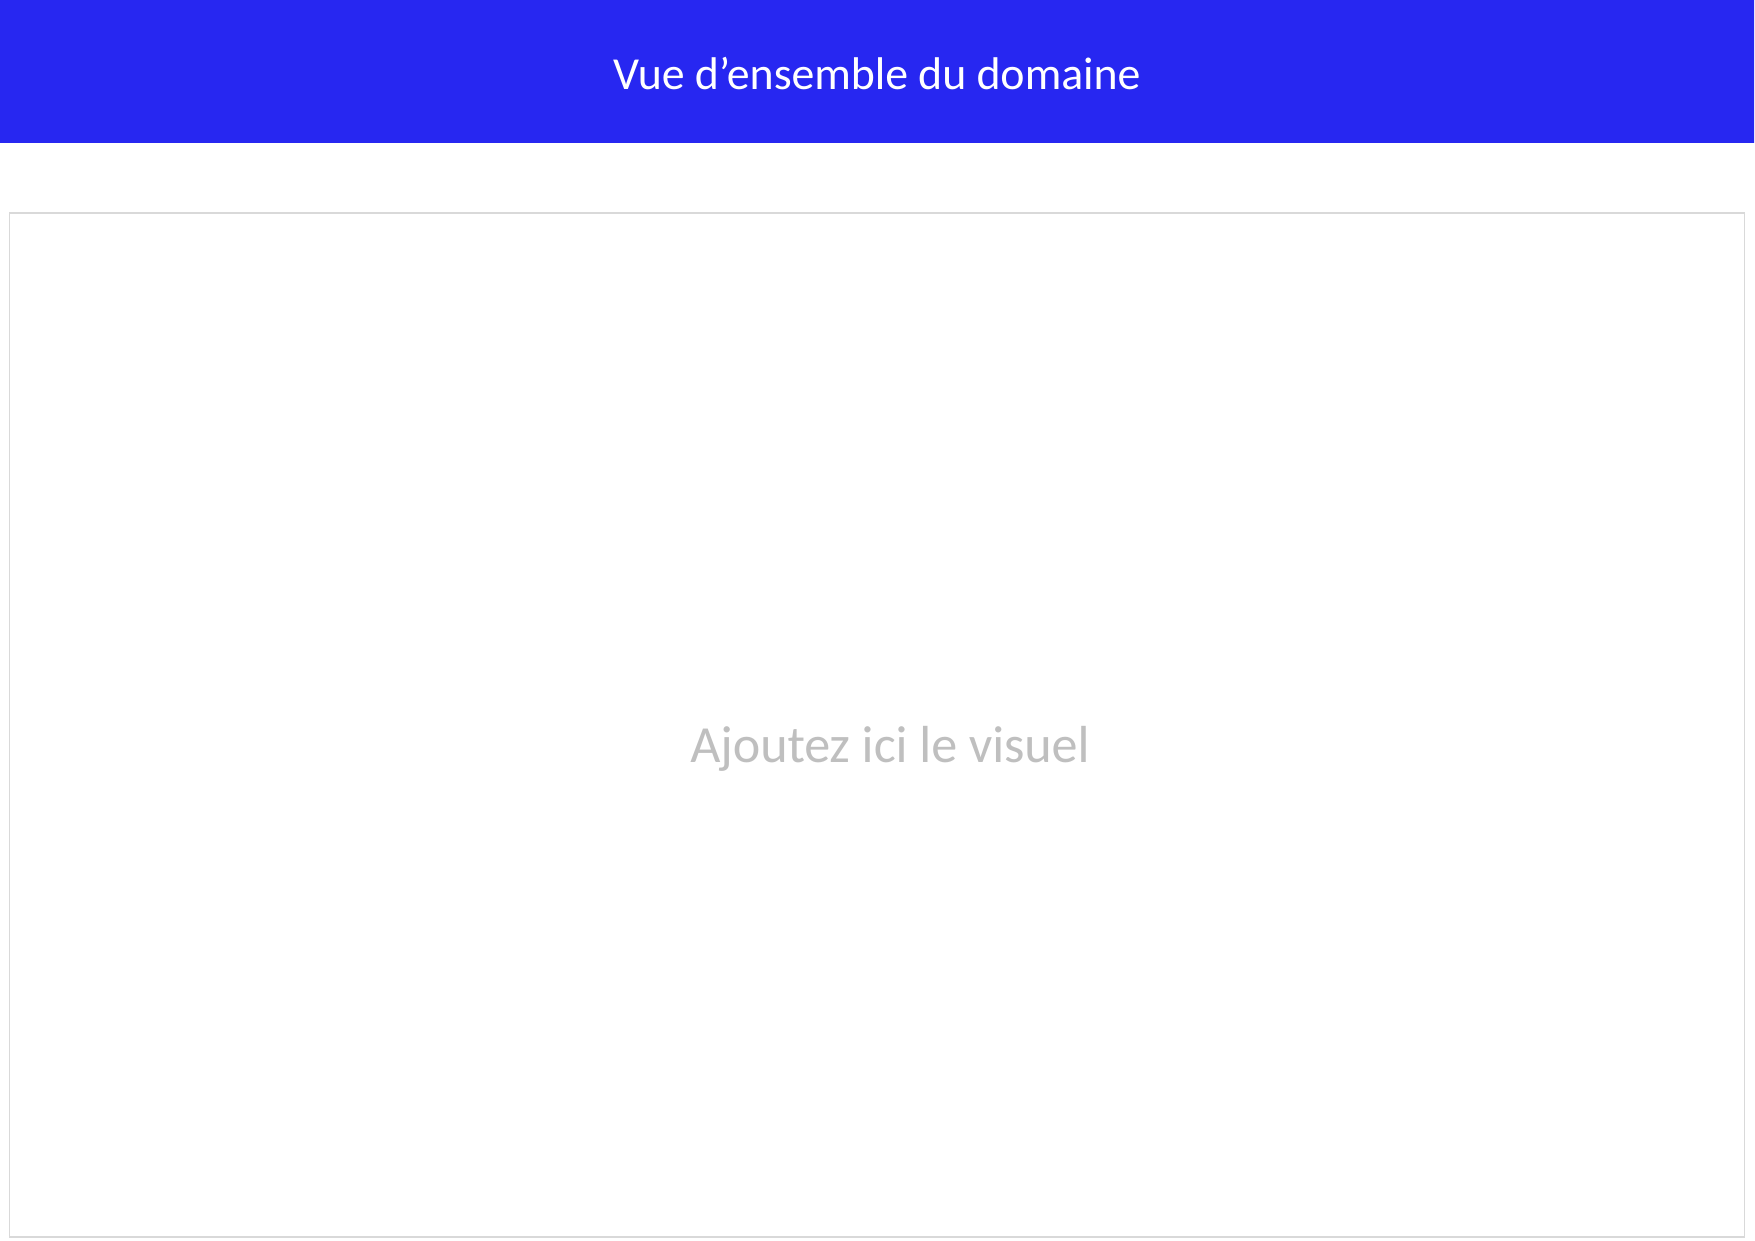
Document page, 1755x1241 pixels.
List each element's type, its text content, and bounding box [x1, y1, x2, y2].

text_box [9, 212, 1745, 1237]
text_box Ajoutez ici le visuel [186, 659, 1594, 790]
text_box Vue d’ensemble du domaine [0, 0, 1755, 143]
